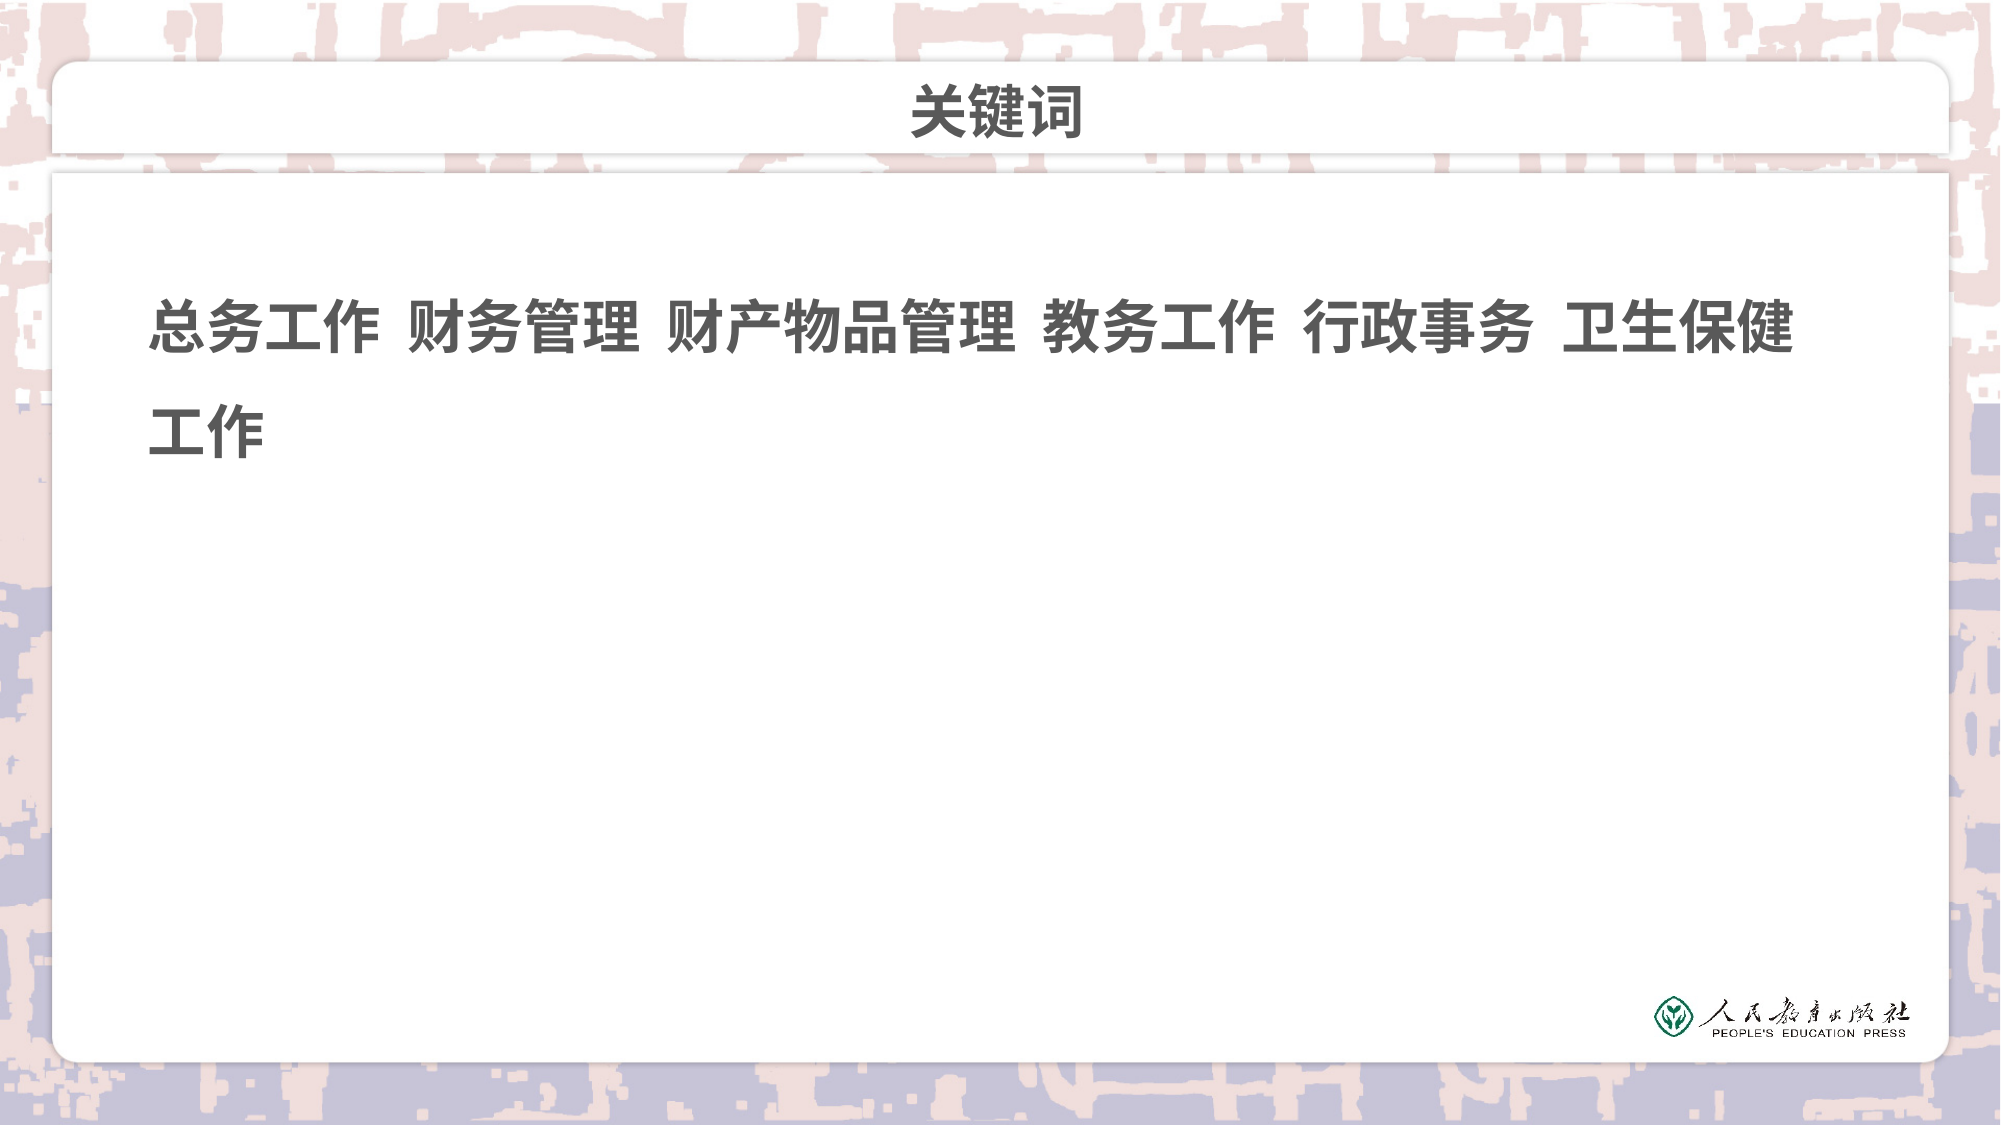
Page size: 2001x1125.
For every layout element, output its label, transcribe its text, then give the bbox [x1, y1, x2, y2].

title 关键词 [50, 66, 1945, 162]
list 总务工作 财务管理 财产物品管理 教务工作 行政事务 卫生保健工作 [132, 247, 1858, 962]
picture [0, 0, 2001, 1125]
